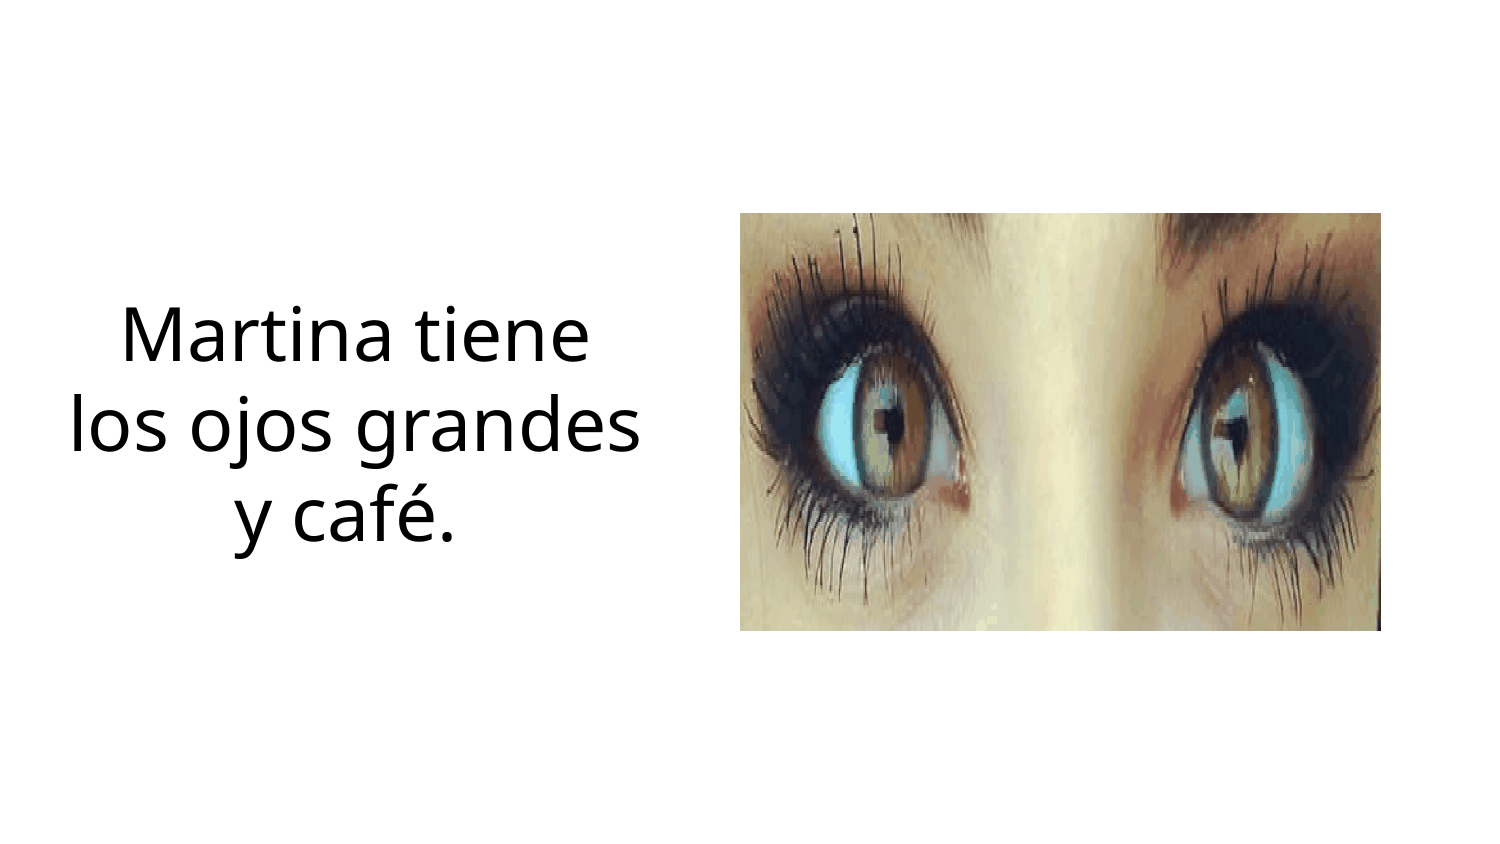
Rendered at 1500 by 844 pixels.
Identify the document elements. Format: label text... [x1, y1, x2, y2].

picture [740, 212, 1381, 631]
title Martina tiene los ojos grandes y café. [51, 71, 661, 773]
